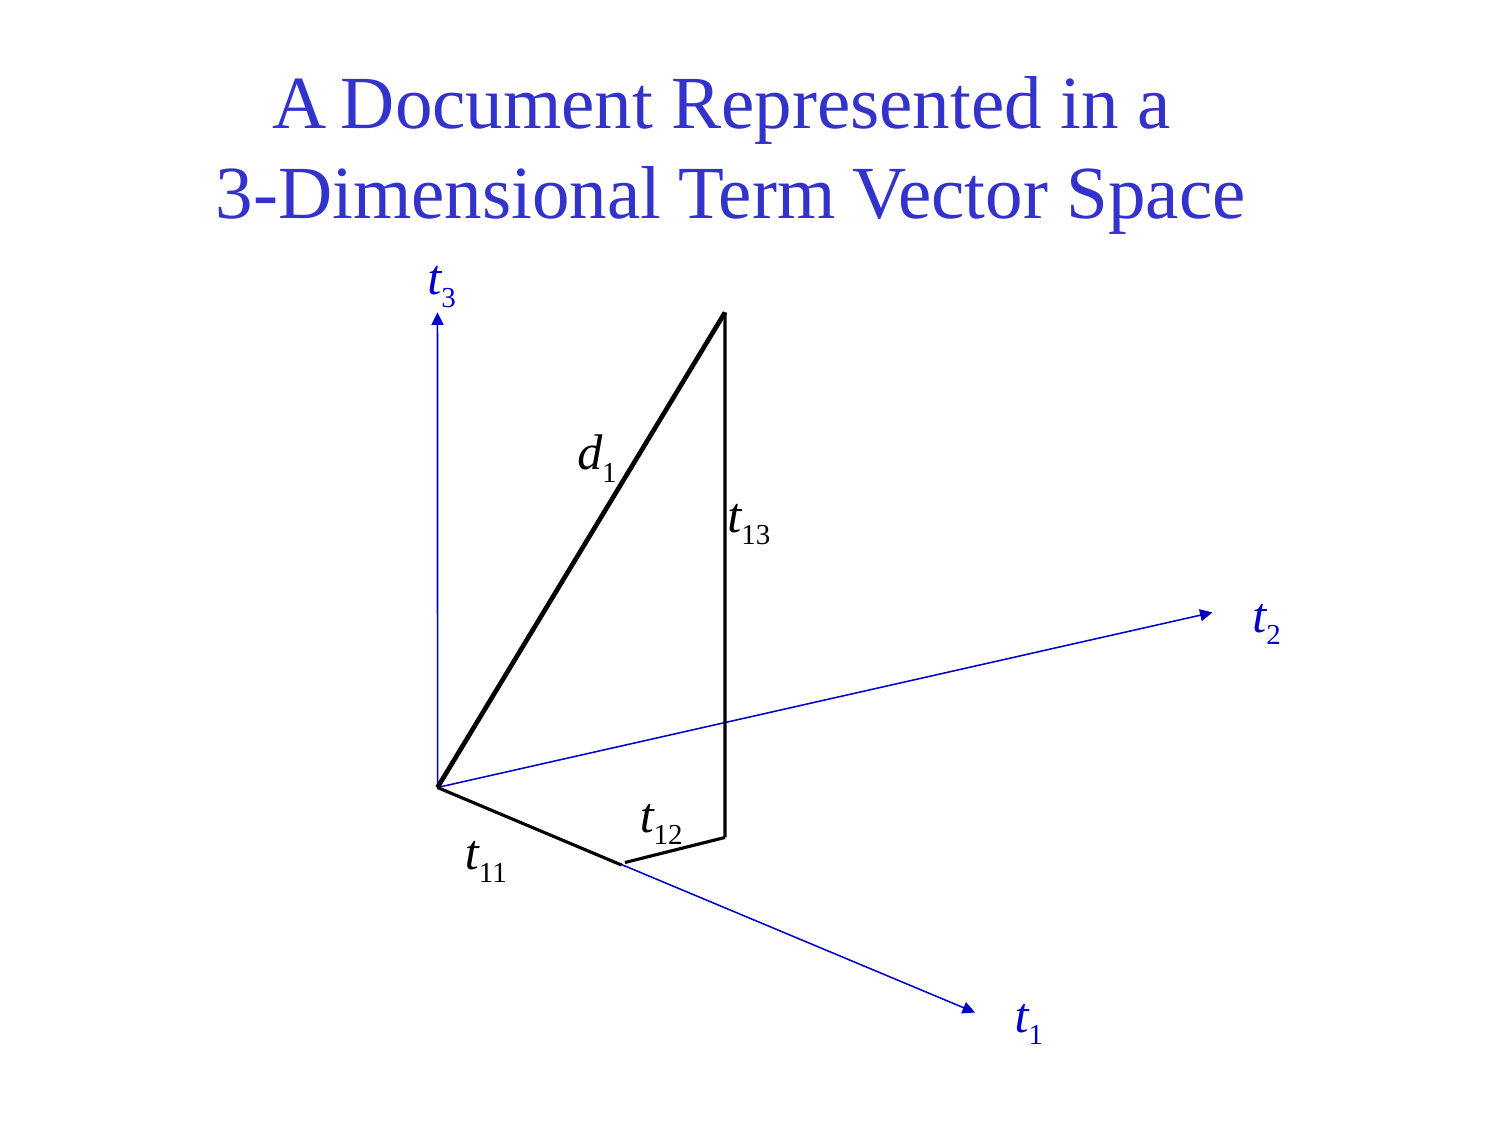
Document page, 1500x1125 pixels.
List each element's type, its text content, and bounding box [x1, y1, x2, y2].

text_box t13 [712, 474, 913, 558]
text_box [726, 609, 1213, 723]
text_box t12 [624, 774, 825, 858]
text_box d1 [562, 412, 650, 496]
text_box [650, 876, 976, 1014]
text_box t1 [999, 974, 1075, 1058]
title A Document Represented in a 3-Dimensional Term Vector Space [87, 50, 1375, 238]
text_box t2 [1237, 574, 1313, 658]
text_box t3 [412, 237, 488, 321]
text_box [431, 321, 444, 787]
text_box t11 [450, 812, 650, 896]
